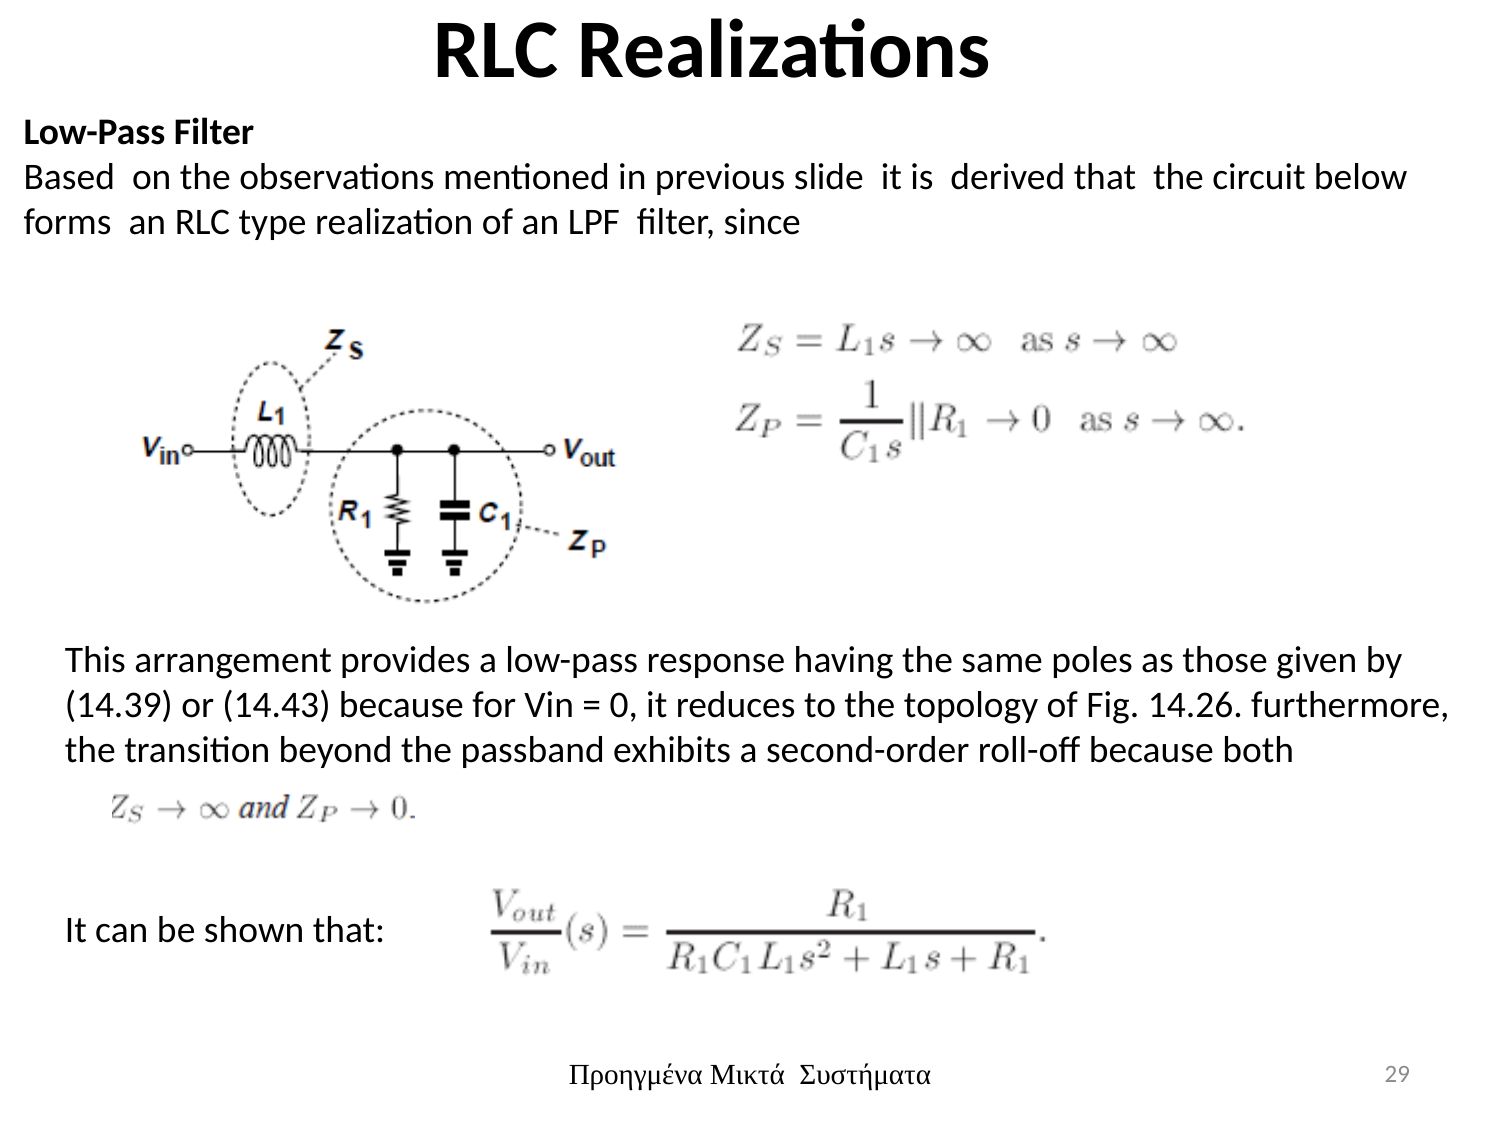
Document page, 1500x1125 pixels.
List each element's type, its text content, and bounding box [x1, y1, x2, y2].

title RLC Realizations [37, 0, 1388, 99]
picture [112, 787, 415, 838]
picture [724, 299, 1251, 479]
text_box This arrangement provides a low-pass response having the same poles as those given by (14.39) or (14.43) because for Vin = 0, it reduces to the topology of Fig. 14.26. furthermore, the transition beyond the passband exhibits a second-order roll-off because both It can be shown that: [49, 628, 1475, 958]
picture [137, 312, 626, 624]
text_box Low-Pass Filter Based on the observations mentioned in previous slide it is derived that the circuit below forms an RLC type realization of an LPF filter, since [8, 99, 1442, 250]
slide_number 29 [1074, 1042, 1425, 1103]
picture [487, 862, 1061, 1013]
footer Προηγμένα Μικτά Συστήματα [512, 1042, 988, 1103]
